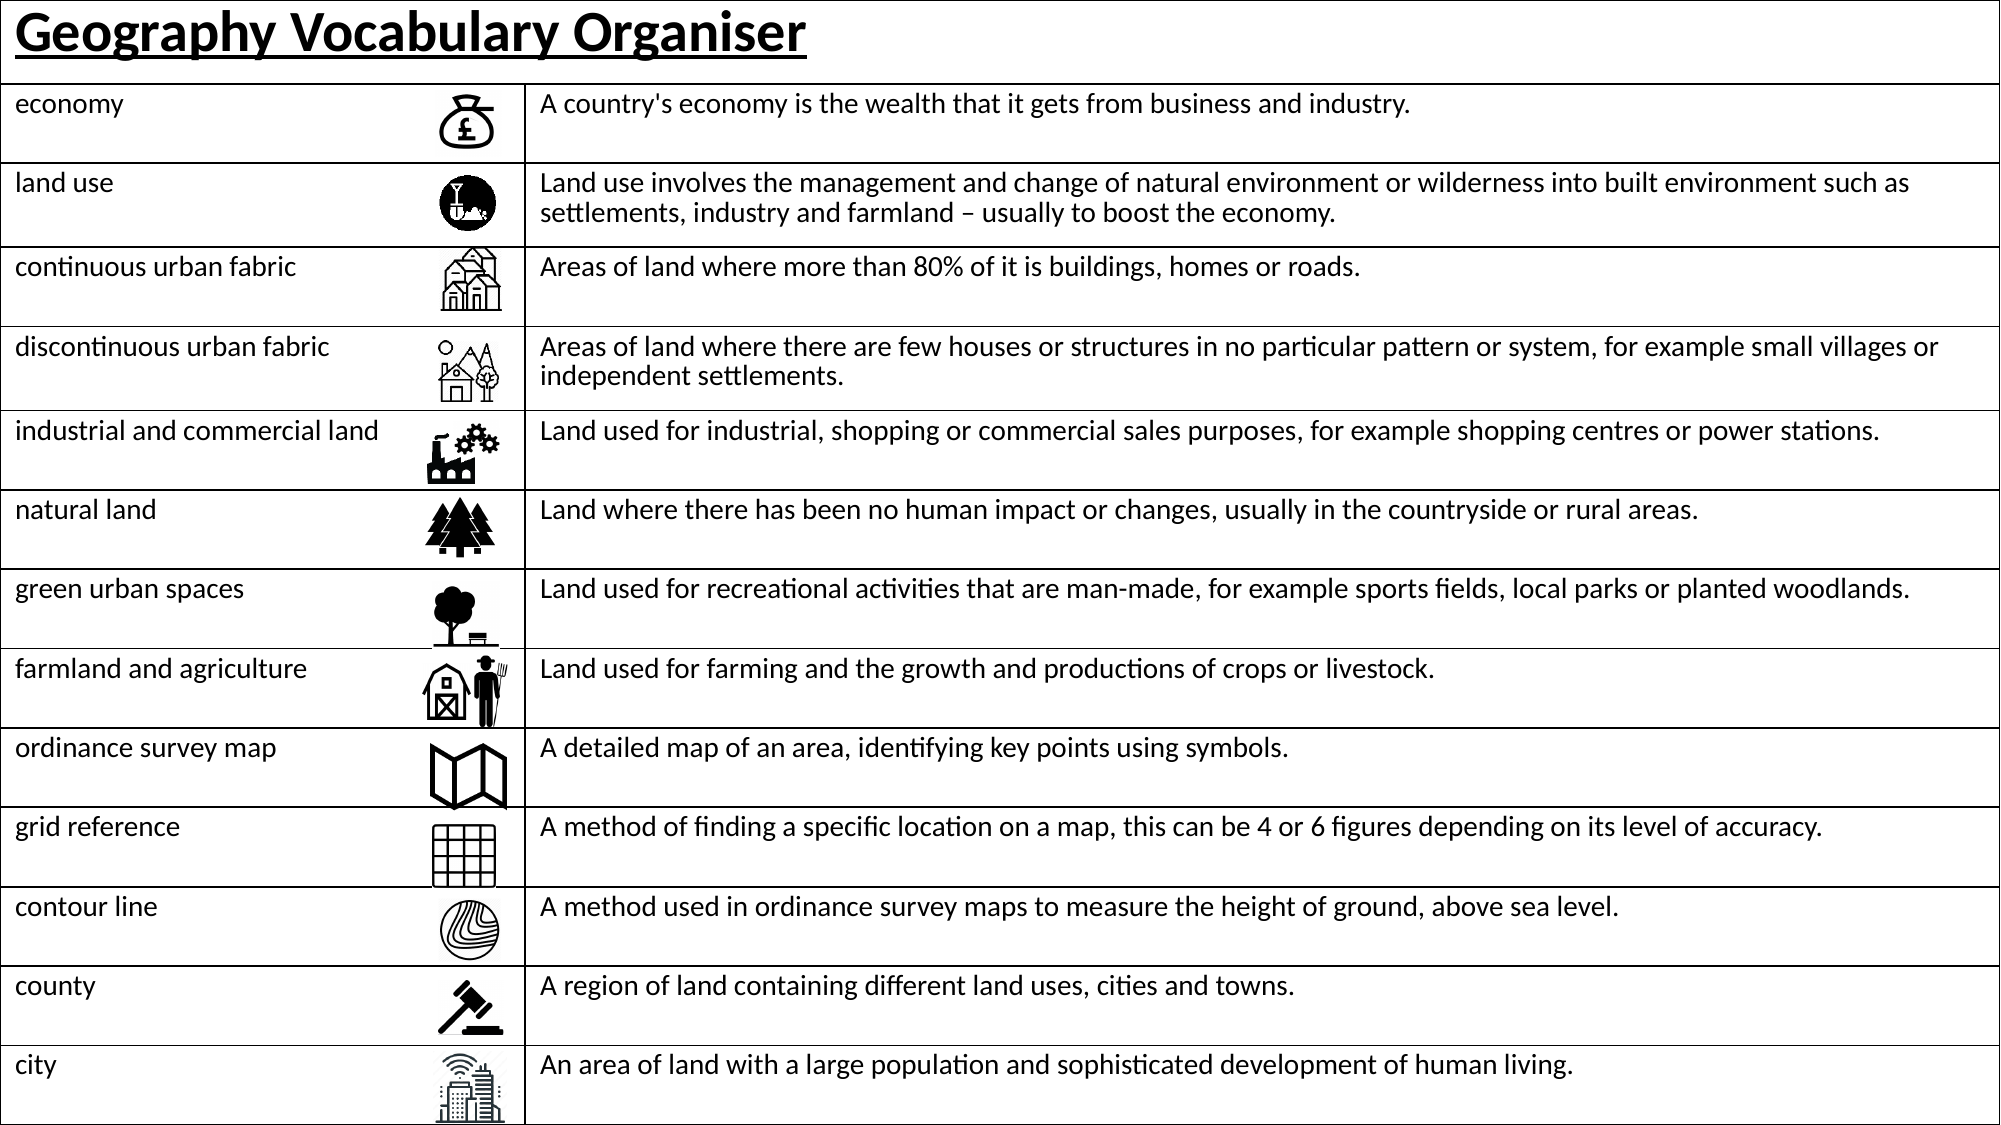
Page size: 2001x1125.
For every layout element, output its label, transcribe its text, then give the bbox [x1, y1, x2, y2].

table_cell Land used for farming and the growth and productions of crops or livestock. [526, 649, 1999, 727]
table_cell A method of finding a specific location on a map, this can be 4 or 6 figures depending on its level of accuracy. [526, 808, 1999, 886]
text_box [422, 651, 508, 731]
table_cell natural land [1, 491, 524, 568]
picture [435, 172, 500, 232]
table_cell economy [1, 85, 524, 162]
picture [437, 980, 504, 1035]
table_cell industrial and commercial land [1, 411, 524, 489]
table_cell A method used in ordinance survey maps to measure the height of ground, above sea level. [526, 888, 1999, 965]
picture [438, 340, 499, 402]
table_cell continuous urban fabric [1, 248, 524, 326]
table_cell ordinance survey map [1, 729, 524, 806]
table_cell contour line [1, 888, 524, 965]
table_cell county [1, 967, 524, 1045]
table_cell city [1, 1046, 524, 1124]
table_cell Land used for industrial, shopping or commercial sales purposes, for example shopping centres or power stations. [526, 411, 1999, 489]
picture [435, 90, 502, 157]
table_cell A country's economy is the wealth that it gets from business and industry. [526, 85, 1999, 162]
picture [437, 246, 502, 311]
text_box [427, 420, 499, 484]
table_cell farmland and agriculture [1, 649, 524, 727]
table_cell land use [1, 164, 524, 246]
picture [432, 581, 500, 649]
picture [432, 824, 496, 888]
picture [433, 1051, 507, 1125]
table_cell Areas of land where more than 80% of it is buildings, homes or roads. [526, 248, 1999, 326]
table_header Geography Vocabulary Organiser [1, 1, 1999, 83]
table_cell Land used for recreational activities that are man-made, for example sports fields, local parks or planted woodlands. [526, 570, 1999, 648]
table_cell green urban spaces [1, 570, 524, 648]
picture [430, 738, 507, 815]
table_cell An area of land with a large population and sophisticated development of human living. [526, 1046, 1999, 1124]
table_cell Land where there has been no human impact or changes, usually in the countryside or rural areas. [526, 491, 1999, 568]
table_cell grid reference [1, 808, 524, 886]
table_cell Areas of land where there are few houses or structures in no particular pattern or system, for example small villages or independent settlements. [526, 327, 1999, 410]
table_cell discontinuous urban fabric [1, 327, 524, 410]
table_cell A region of land containing different land uses, cities and towns. [526, 967, 1999, 1045]
table_cell A detailed map of an area, identifying key points using symbols. [526, 729, 1999, 806]
picture [425, 492, 495, 562]
table_cell Land use involves the management and change of natural environment or wilderness into built environment such as settlements, industry and farmland – usually to boost the economy. [526, 164, 1999, 246]
picture [437, 898, 501, 962]
